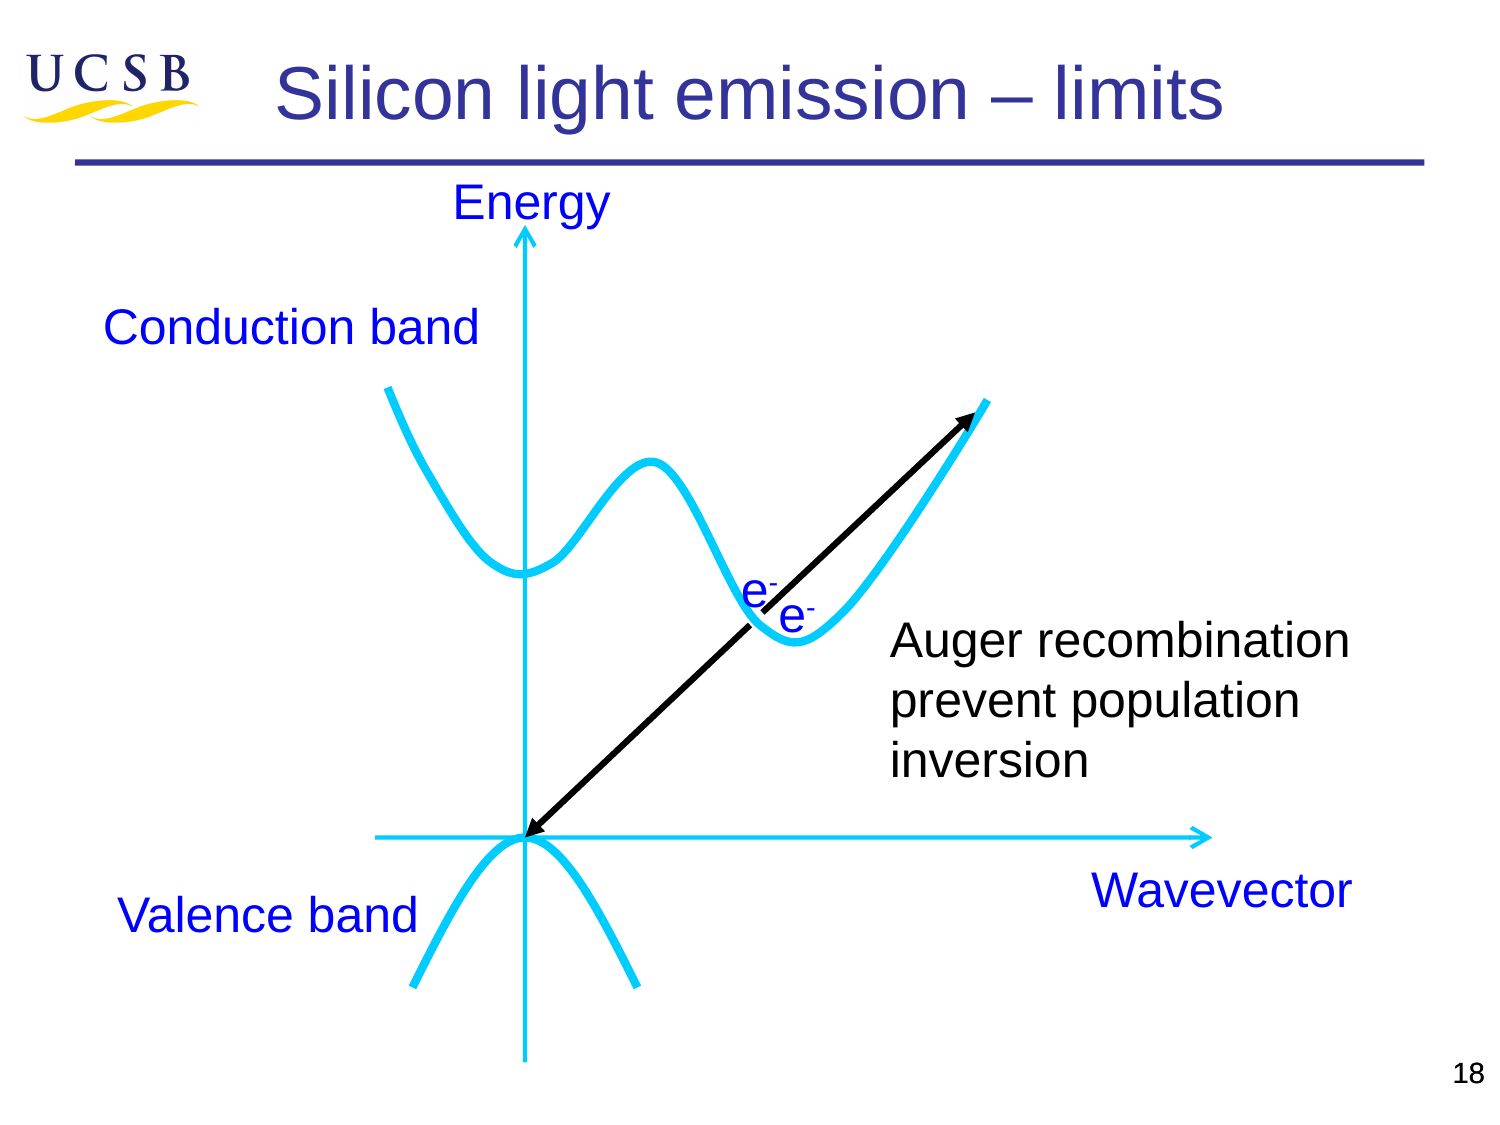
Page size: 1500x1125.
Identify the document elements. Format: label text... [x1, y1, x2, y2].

text_box [525, 625, 751, 838]
text_box Valence band [102, 874, 434, 950]
text_box [412, 837, 638, 988]
text_box 18 [1149, 1046, 1500, 1125]
picture [24, 49, 74, 125]
text_box [531, 826, 1213, 849]
text_box Wavevector [1076, 849, 1368, 925]
text_box [387, 387, 988, 624]
text_box Energy [437, 162, 626, 238]
title Silicon light emission – limits [74, 24, 1426, 155]
text_box e- [763, 574, 831, 650]
text_box [794, 412, 976, 583]
text_box Auger recombination prevent population inversion [874, 599, 1463, 795]
text_box Conduction band [88, 287, 496, 363]
text_box e- [726, 549, 794, 625]
